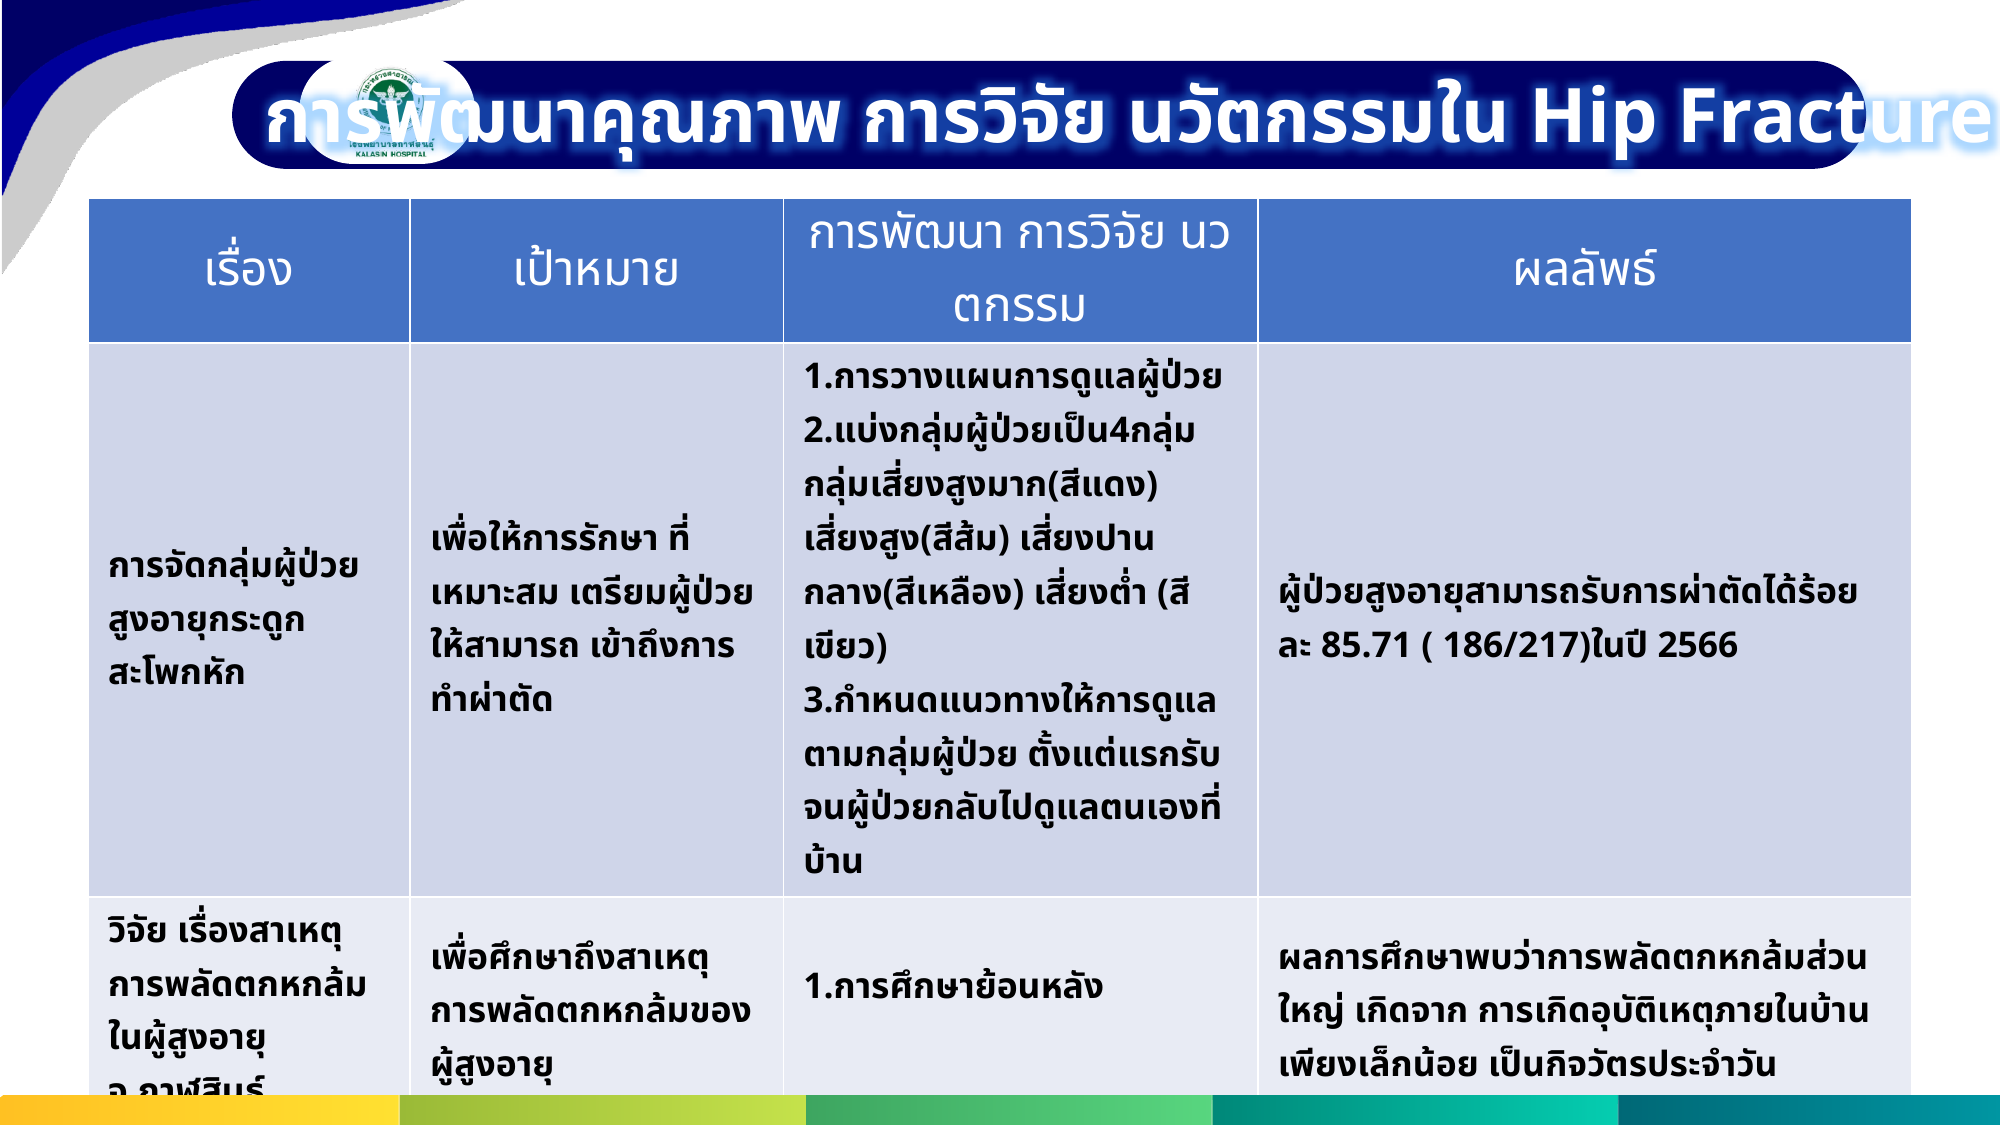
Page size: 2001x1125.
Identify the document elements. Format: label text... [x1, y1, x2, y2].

table_header การพัฒนา การวิจัย นวตกรรม [784, 199, 1257, 342]
table_cell เพื่อให้การรักษา ที่เหมาะสม เตรียมผู้ป่วยให้สามารถ เข้าถึงการทำผ่าตัด [411, 344, 783, 896]
text_box การพัฒนาคุณภาพ การวิจัย นวัตกรรมใน Hip Fracture [481, 61, 2000, 165]
table_header เป้าหมาย [411, 199, 783, 342]
table_cell วิจัย เรื่องสาเหตุการพลัดตกหกล้มในผู้สูงอายุ จ.กาฬสินธุ์ [89, 898, 409, 1094]
picture [0, 0, 481, 278]
table_cell การจัดกลุ่มผู้ป่วยสูงอายุกระดูกสะโพกหัก [89, 344, 409, 896]
table_cell ผลการศึกษาพบว่าการพลัดตกหกล้มส่วนใหญ่ เกิดจาก การเกิดอุบัติเหตุภายในบ้าน เพียงเล็กน้อย เป็นกิจวัตรประจำวัน [1259, 898, 1911, 1094]
table_cell เพื่อศึกษาถึงสาเหตุการพลัดตกหกล้มของผู้สูงอายุ [411, 898, 783, 1094]
table_cell 1.การศึกษาย้อนหลัง [784, 898, 1257, 1094]
table_cell 1.การวางแผนการดูแลผู้ป่วย 2.แบ่งกลุ่มผู้ป่วยเป็น4กลุ่ม กลุ่มเสี่ยงสูงมาก(สีแดง) เสี่ยงสูง(สีส้ม) เสี่ยงปานกลาง(สีเหลือง) เสี่ยงต่ำ (สีเขียว) 3.กำหนดแนวทางให้การดูแลตามกลุ่มผู้ป่วย ตั้งแต่แรกรับจนผู้ป่วยกลับไปดูแลตนเองที่บ้าน [784, 344, 1257, 896]
table_header เรื่อง [89, 278, 409, 342]
slide_number 17 [1412, 1042, 1863, 1094]
table_cell 4 [481, 165, 2000, 172]
table_cell ผู้ป่วยสูงอายุสามารถรับการผ่าตัดได้ร้อยละ 85.71 ( 186/217)ในปี 2566 [1259, 344, 1911, 896]
table_header ผลลัพธ์ [1259, 199, 1911, 342]
picture [0, 1094, 2000, 1125]
